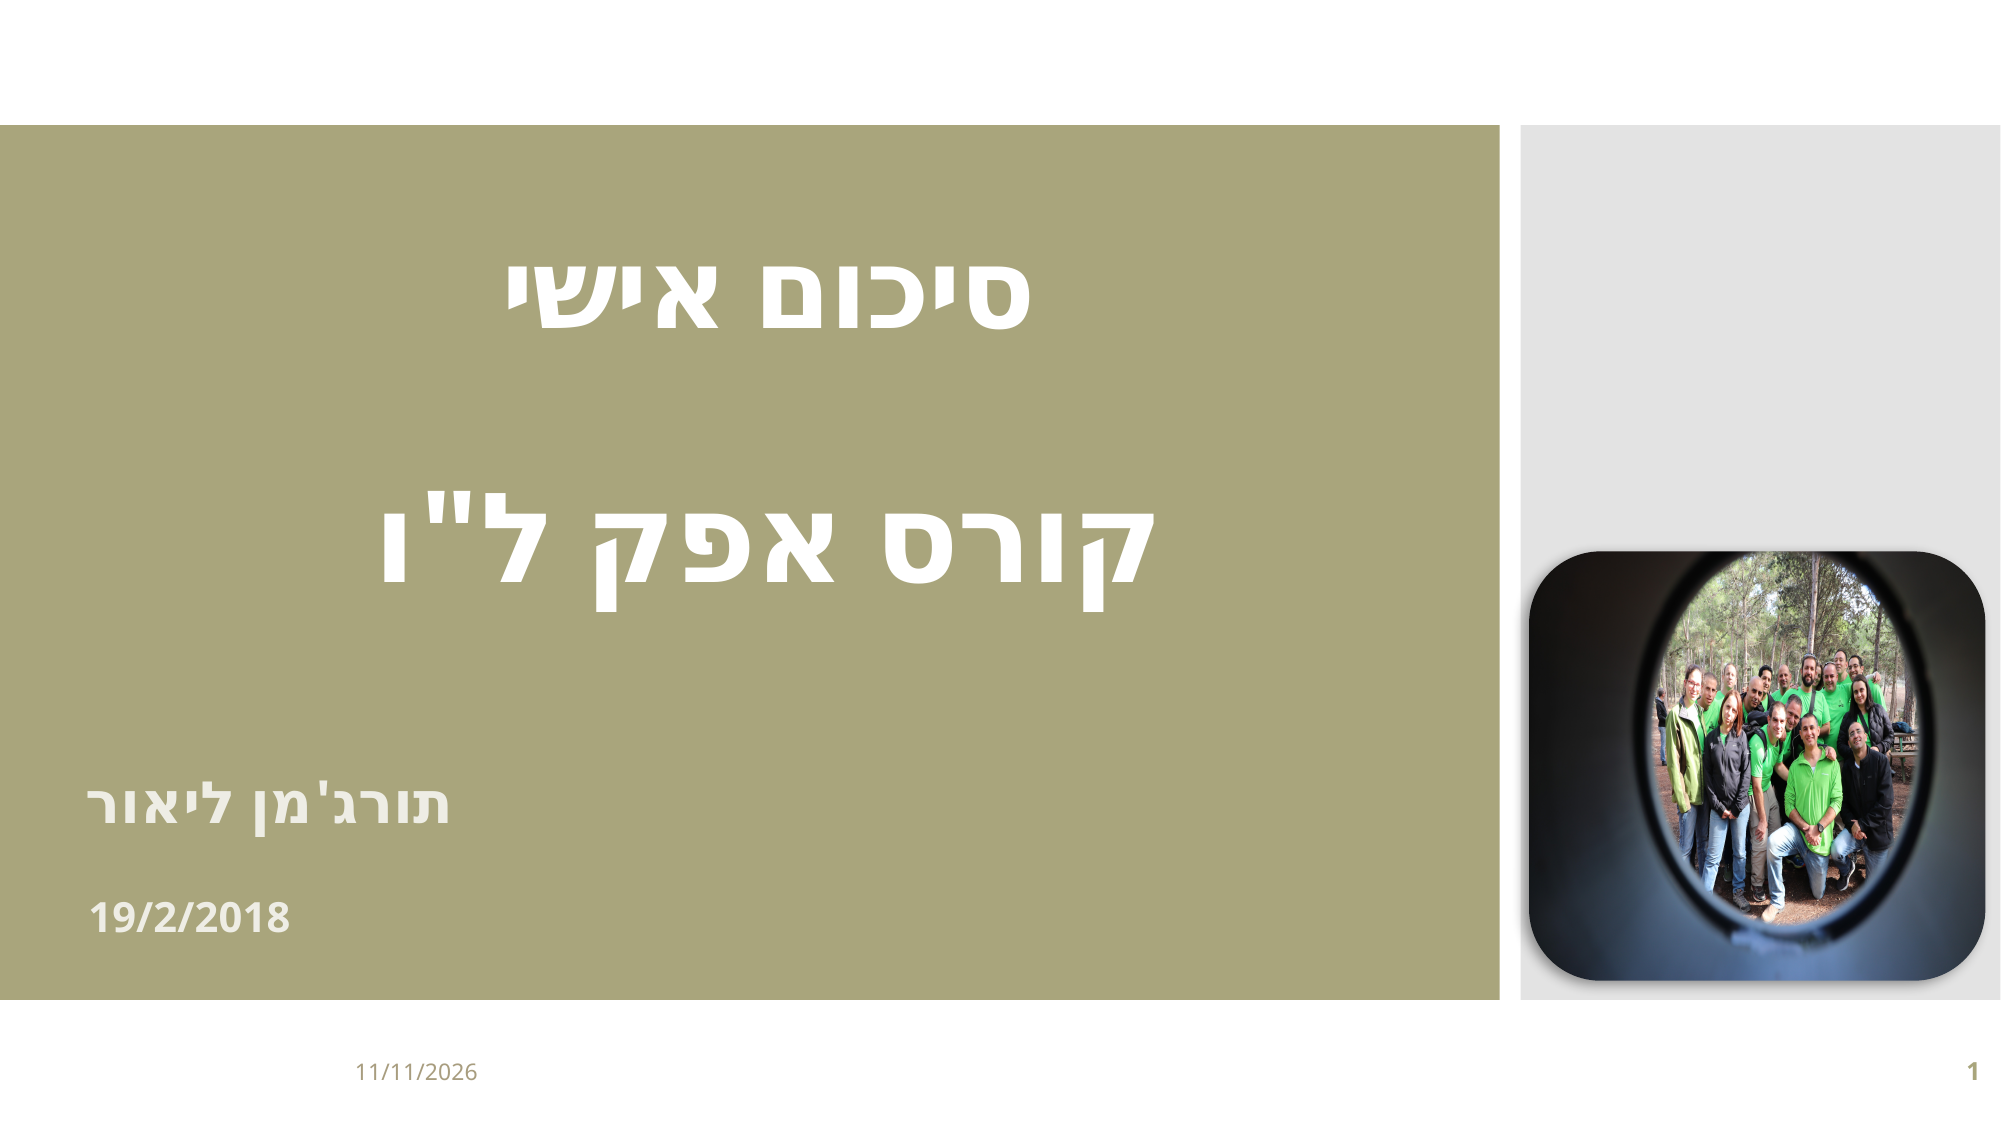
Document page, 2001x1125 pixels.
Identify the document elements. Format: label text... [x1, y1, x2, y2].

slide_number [43, 1042, 493, 1103]
subtitle תורג'מן ליאור [70, 766, 1467, 917]
title סיכום אישי קורס אפק ל"ו [168, 369, 1369, 617]
text_box 19/2/2018 [73, 883, 317, 949]
slide_number 1 [1744, 1042, 1996, 1103]
picture [1528, 551, 1986, 981]
